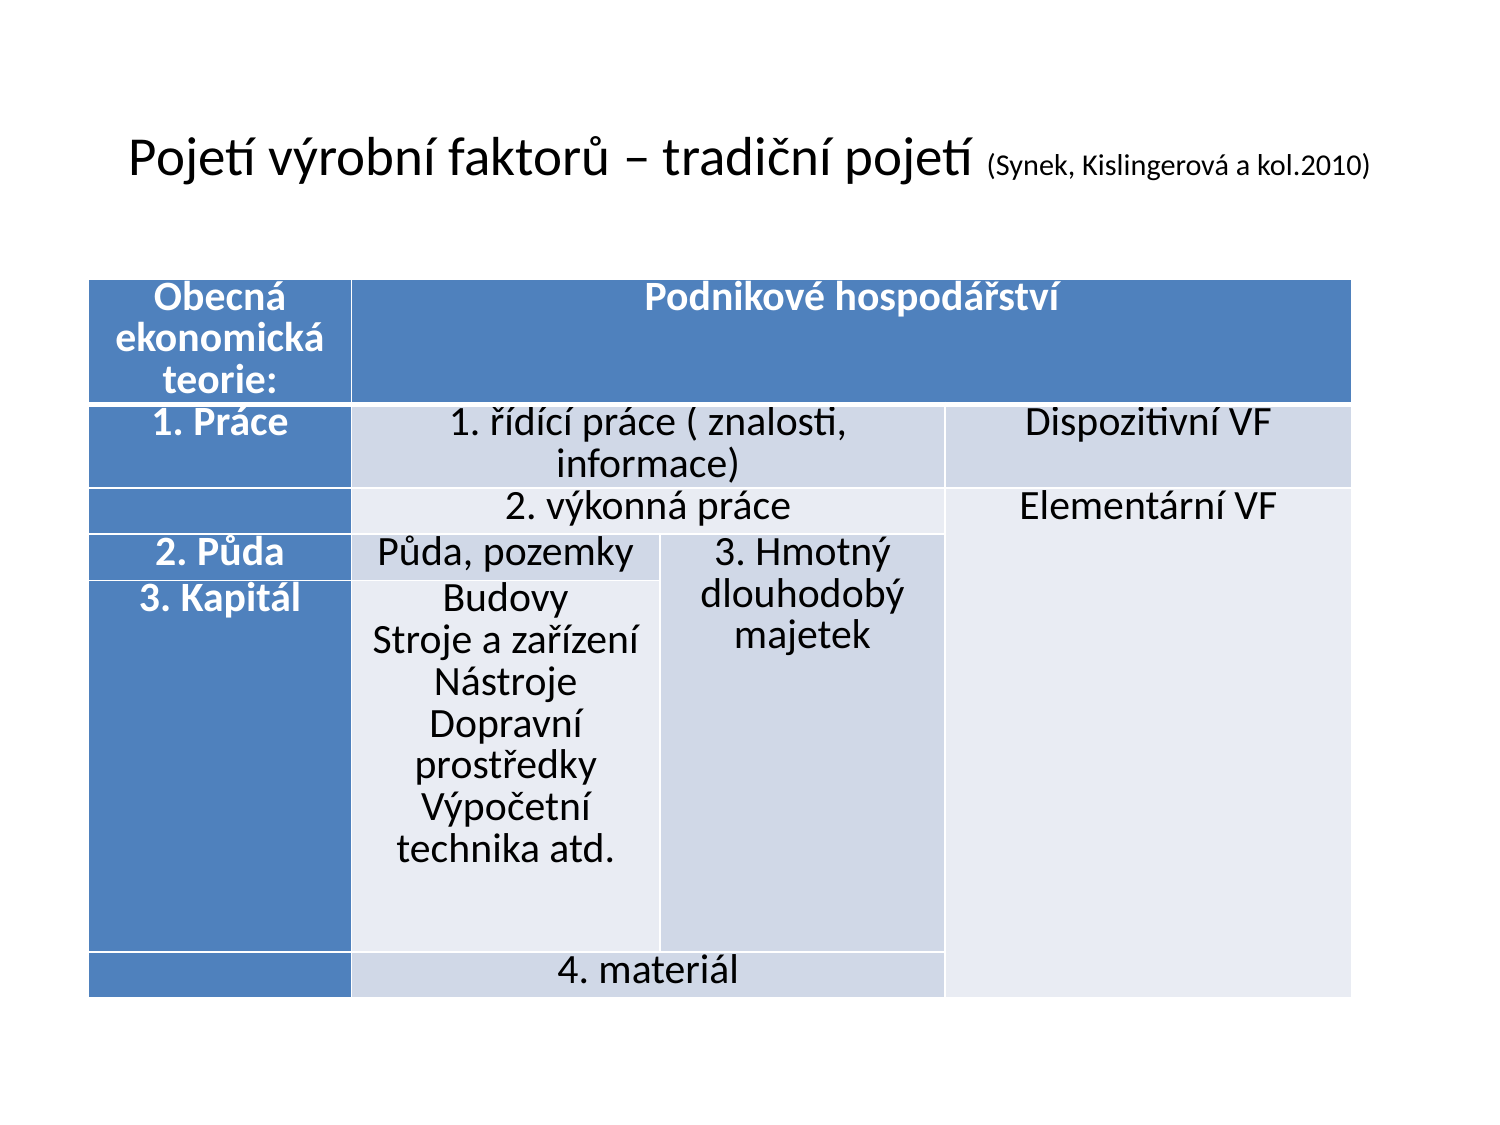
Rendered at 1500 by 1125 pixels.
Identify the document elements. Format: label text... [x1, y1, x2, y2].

table_cell 1. řídící práce ( znalosti, informace) [352, 407, 944, 487]
table_cell 3. Kapitál [89, 581, 351, 951]
table_cell Budovy Stroje a zařízení Nástroje Dopravní prostředky Výpočetní technika atd. [352, 581, 659, 951]
table_cell 2. výkonná práce [352, 489, 944, 533]
table_header Podnikové hospodářství [352, 280, 1351, 402]
table_header Obecná ekonomická teorie: [89, 280, 351, 402]
table_cell 1. Práce [89, 407, 351, 487]
table_cell 2. Půda [89, 535, 351, 580]
table_cell Dispozitivní VF [946, 407, 1351, 487]
title Pojetí výrobní faktorů – tradiční pojetí (Synek, Kislingerová a kol.2010) [75, 45, 1425, 233]
table_cell [89, 489, 351, 533]
table_cell 3. Hmotný dlouhodobý majetek [661, 535, 944, 951]
table_cell Půda, pozemky [352, 535, 659, 580]
table_cell [89, 953, 351, 997]
table_cell Elementární VF [946, 489, 1351, 997]
table_cell 4. materiál [352, 953, 944, 997]
